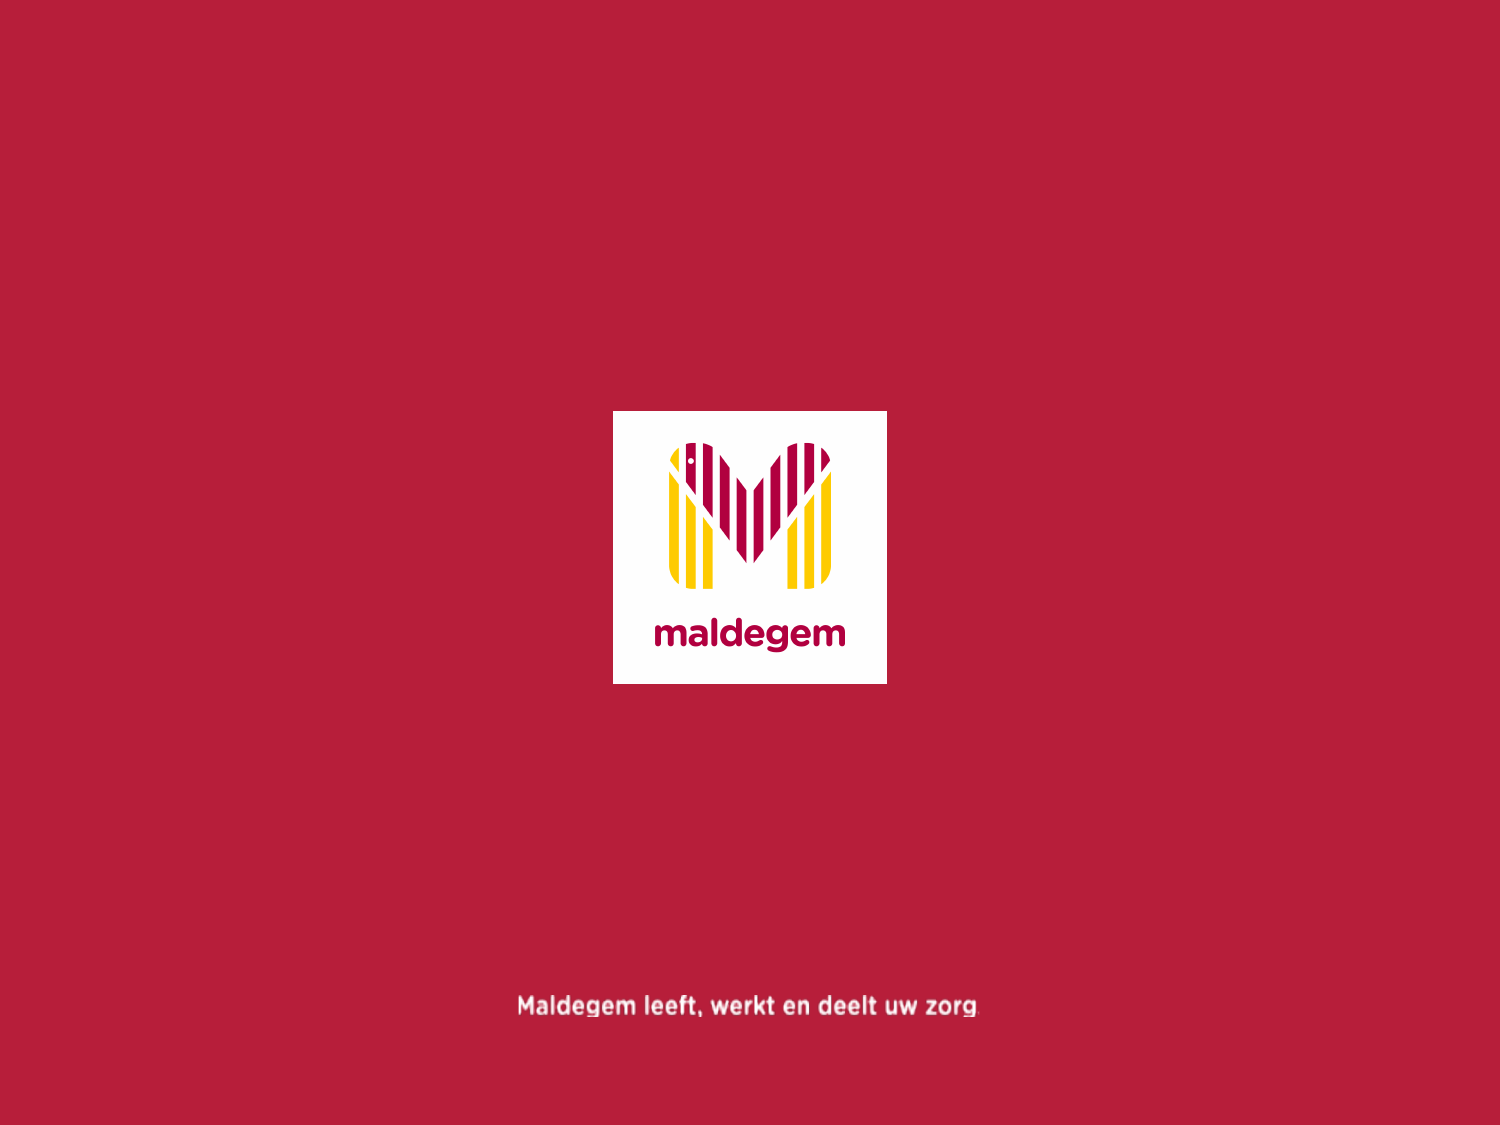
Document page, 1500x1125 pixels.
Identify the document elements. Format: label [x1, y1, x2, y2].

picture [518, 995, 980, 1017]
picture [613, 410, 887, 684]
